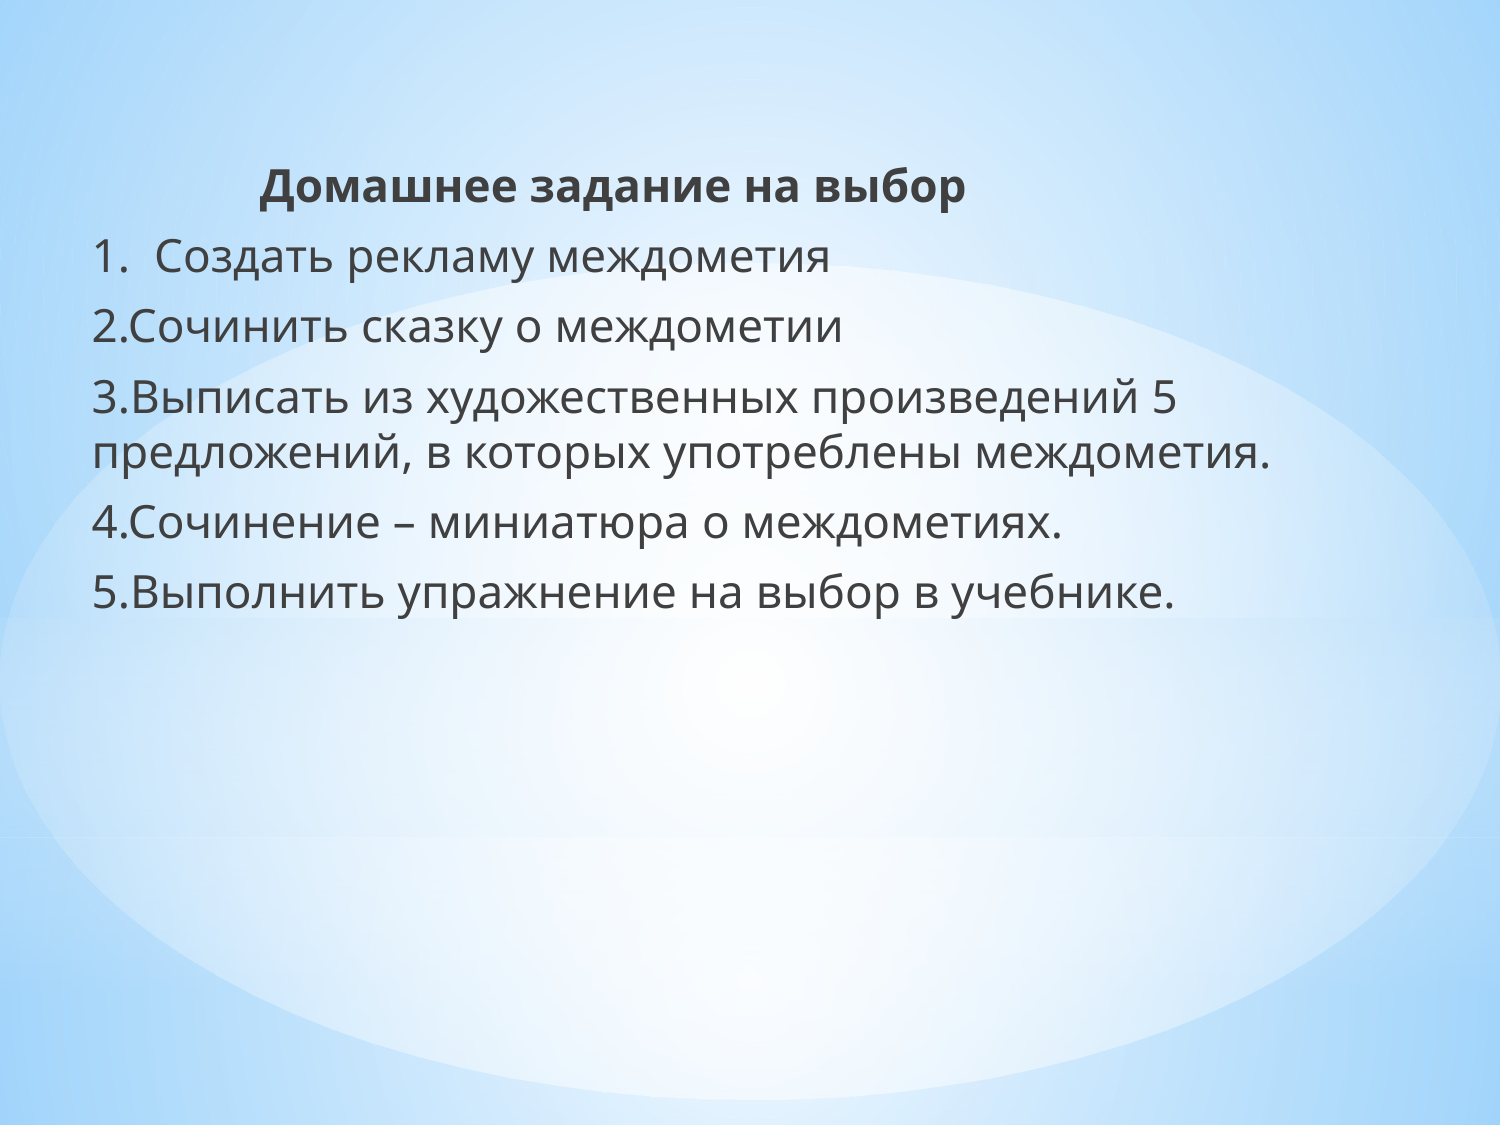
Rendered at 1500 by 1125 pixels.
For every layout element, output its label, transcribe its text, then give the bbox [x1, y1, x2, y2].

list Домашнее задание на выбор 1. Создать рекламу междометия 2.Сочинить сказку о междометии 3.Выписать из художественных произведений 5 предложений, в которых употреблены междометия. 4.Сочинение – миниатюра о междометиях. 5.Выполнить упражнение на выбор в учебнике. [76, 149, 1427, 892]
